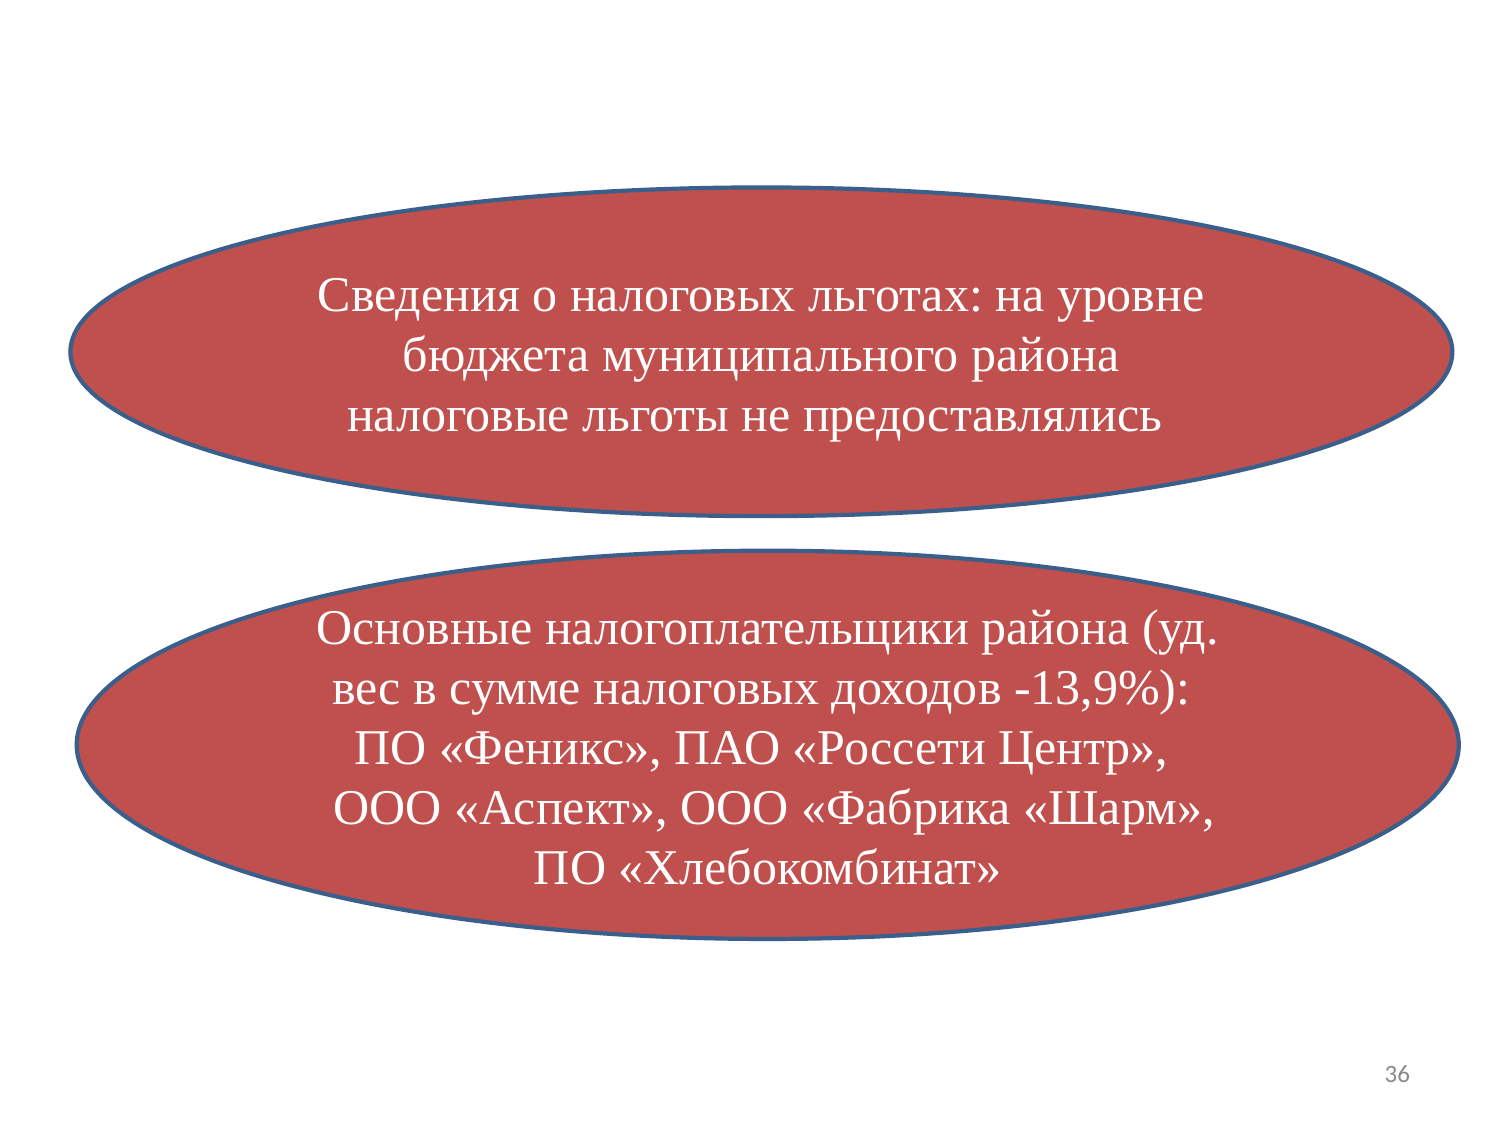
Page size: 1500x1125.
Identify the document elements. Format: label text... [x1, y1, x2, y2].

text_box Основные налогоплательщики района (уд. вес в сумме налоговых доходов -13,9%): ПО «Феникс», ПАО «Россети Центр», ООО «Аспект», ООО «Фабрика «Шарм», ПО «Хлебокомбинат» [74, 548, 1461, 942]
text_box Сведения о налоговых льготах: на уровне бюджета муниципального района налоговые льготы не предоставлялись [68, 185, 1455, 519]
slide_number 36 [1074, 1042, 1425, 1103]
